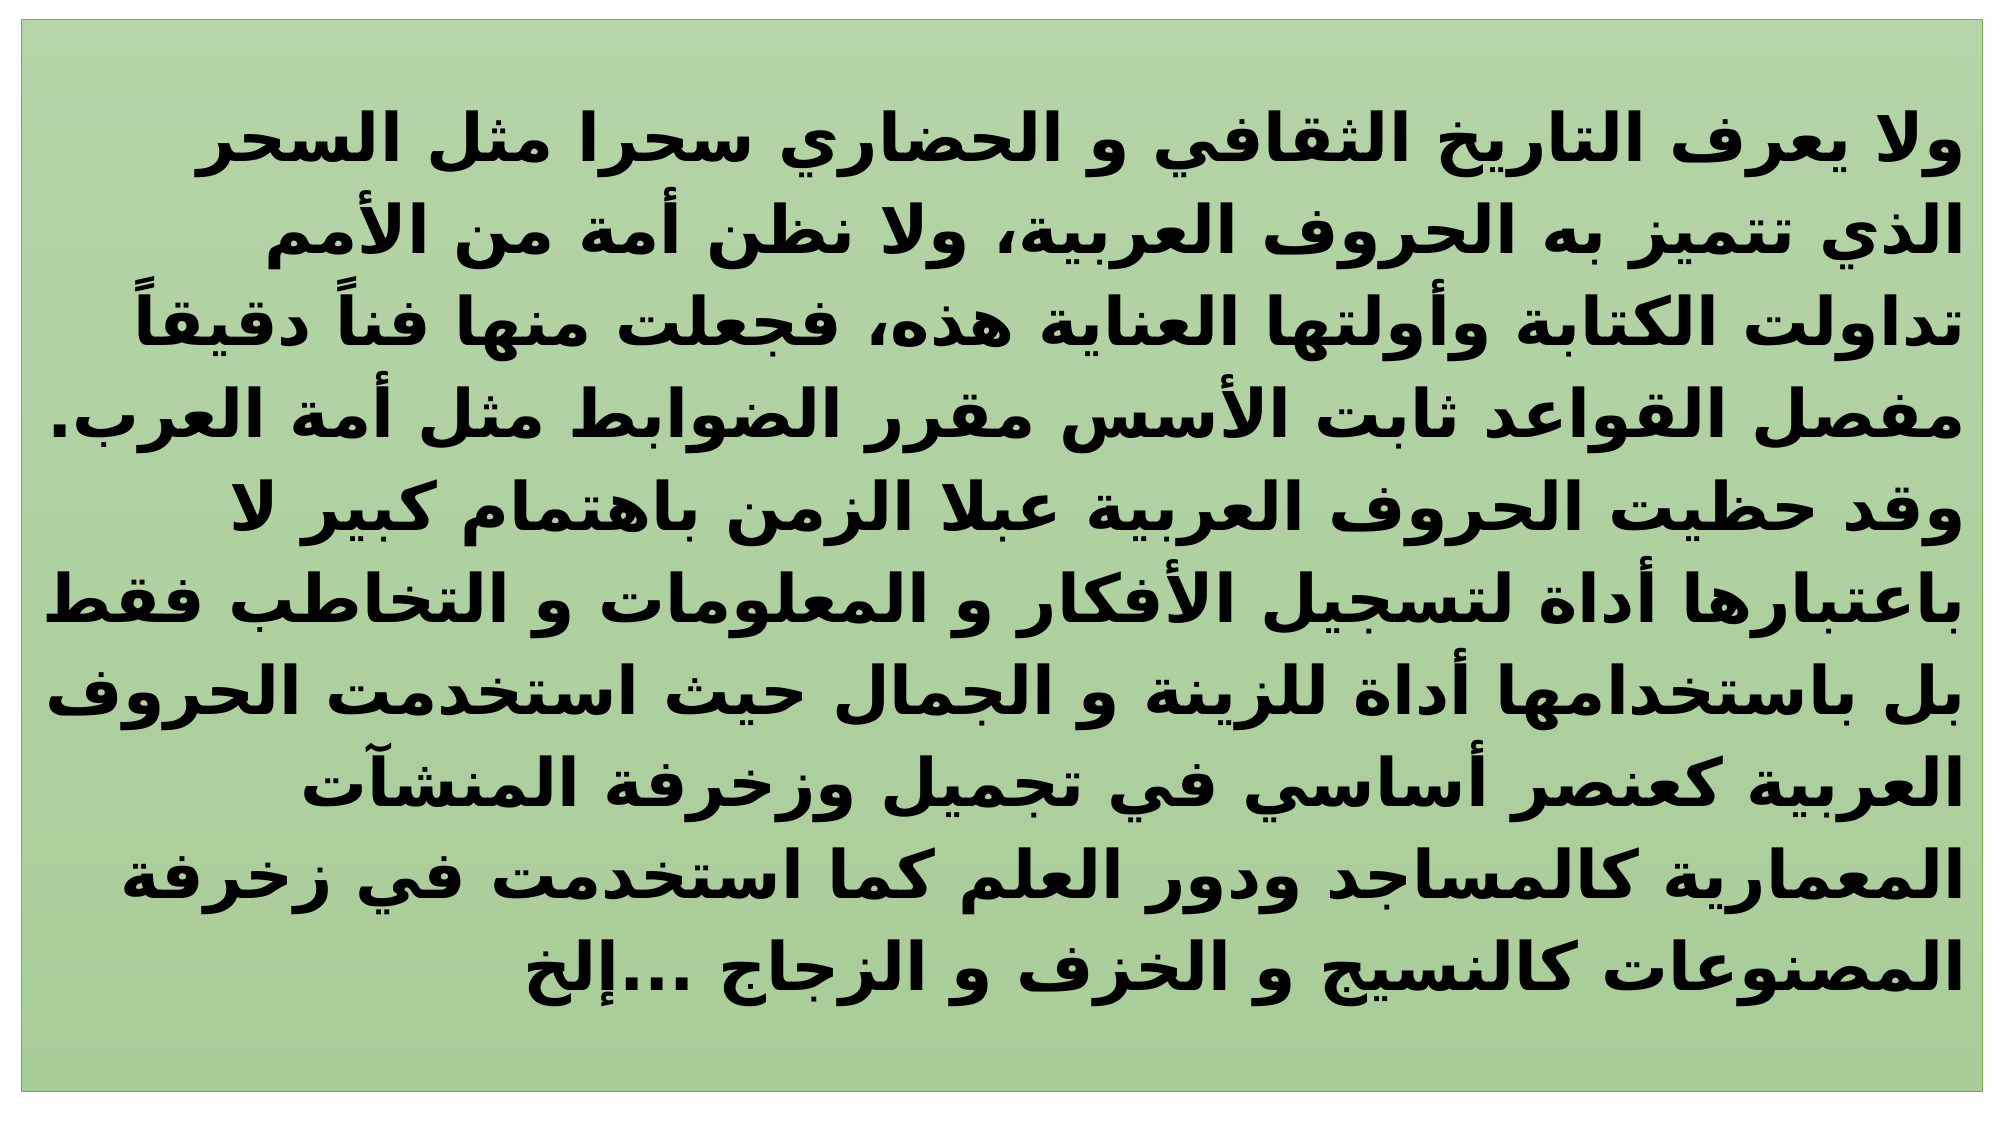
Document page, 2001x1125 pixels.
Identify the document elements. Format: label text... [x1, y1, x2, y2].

title ولا يعرف التاريخ الثقافي و الحضاري سحرا مثل السحر الذي تتميز به الحروف العربية، ولا نظن أمة من الأمم تداولت الكتابة وأولتها العناية هذه، فجعلت منها فناً دقيقاً مفصل القواعد ثابت الأسس مقرر الضوابط مثل أمة العرب. وقد حظيت الحروف العربية عبلا الزمن باهتمام كبير لا باعتبارها أداة لتسجيل الأفكار و المعلومات و التخاطب فقط بل باستخدامها أداة للزينة و الجمال حيث استخدمت الحروف العربية كعنصر أساسي في تجميل وزخرفة المنشآت المعمارية كالمساجد ودور العلم كما استخدمت في زخرفة المصنوعات كالنسيج و الخزف و الزجاج ...إلخ [21, 19, 1983, 1092]
